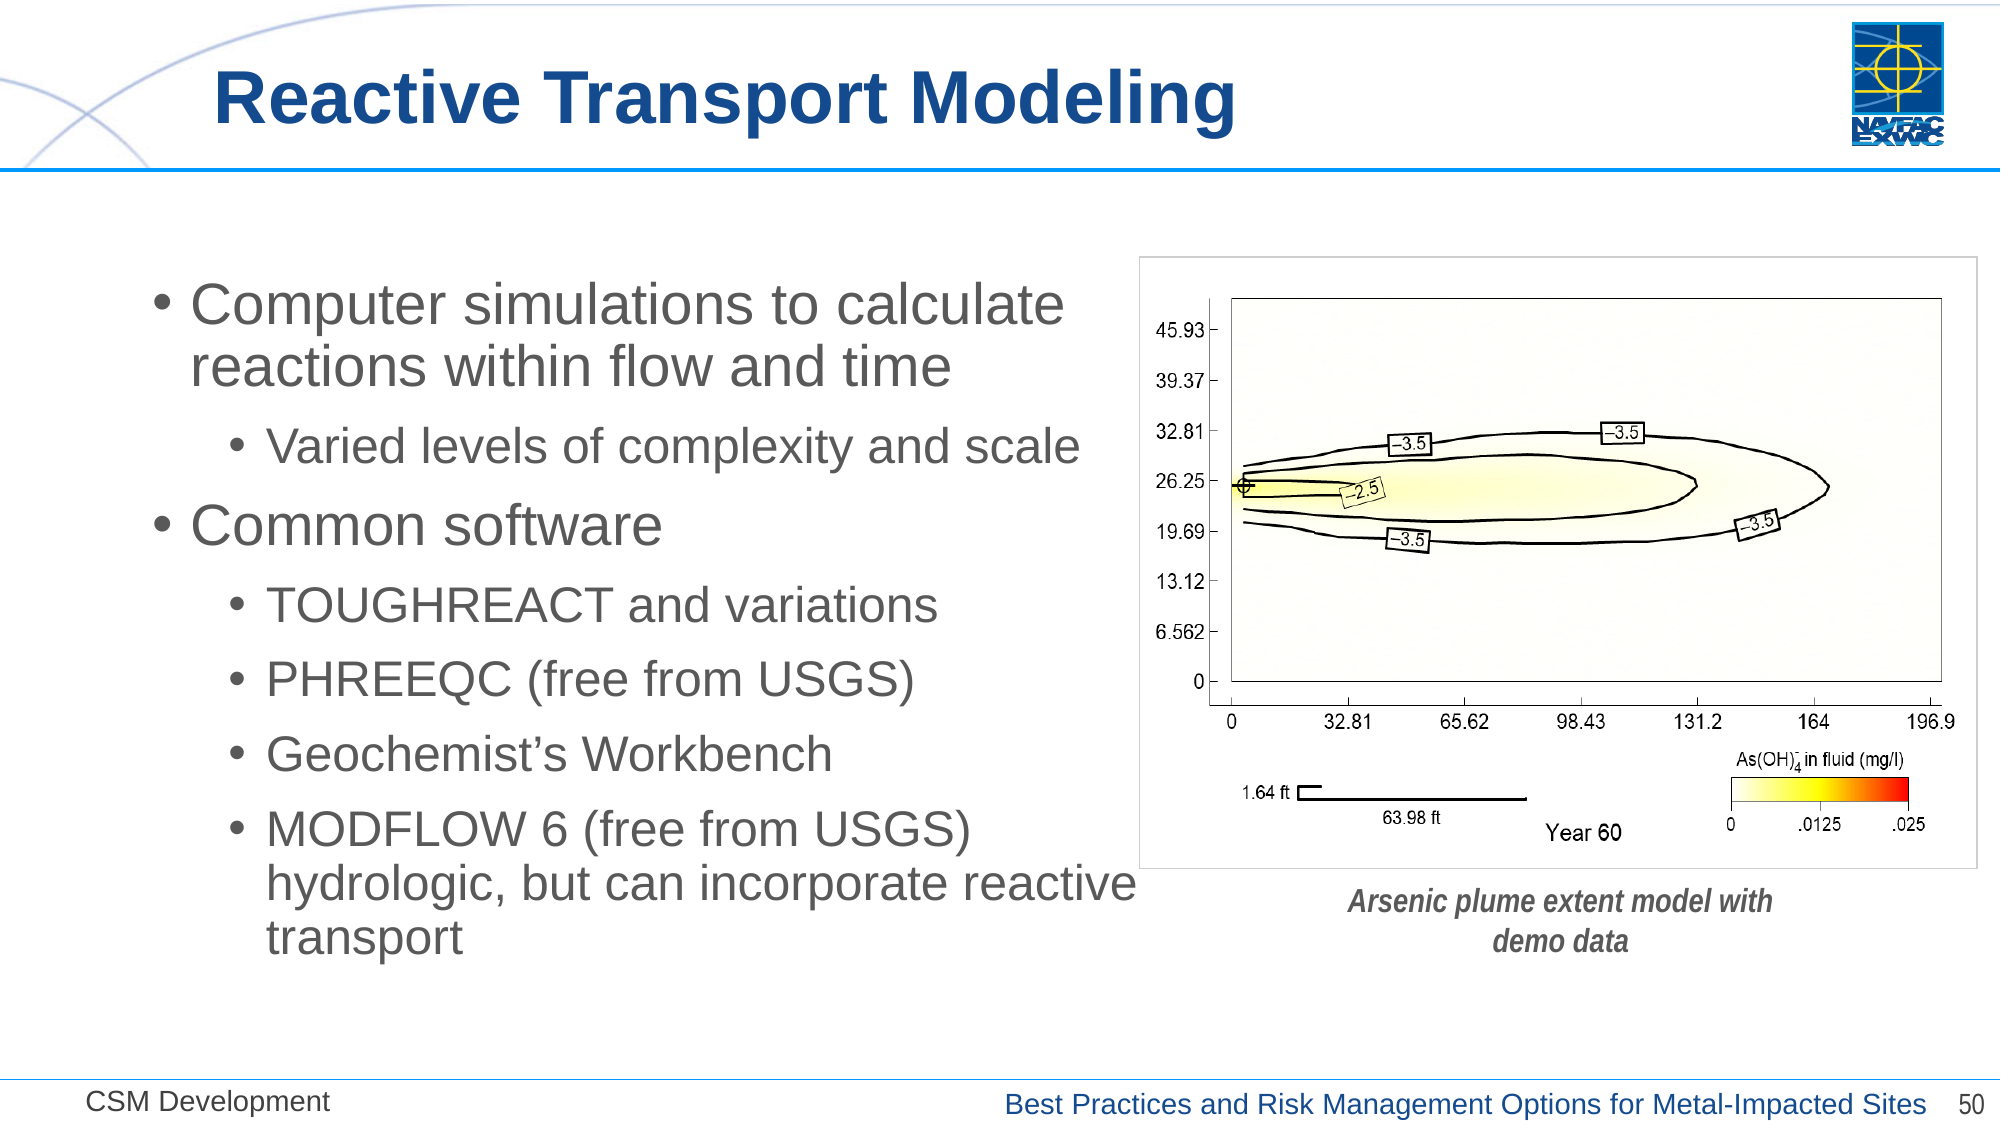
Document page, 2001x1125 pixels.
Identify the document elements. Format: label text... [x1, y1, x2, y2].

title Reactive Transport Modeling [198, 51, 1638, 142]
text_box Arsenic plume extent model with demo data [1316, 871, 1806, 1002]
text_box [1138, 256, 1978, 870]
list CSM Development [70, 1080, 746, 1125]
list Computer simulations to calculate reactions within flow and time Varied levels of complexity and scale Common software TOUGHREACT and variations PHREEQC (free from USGS) Geochemist’s Workbench MODFLOW 6 (free from USGS) hydrologic, but can incorporate reactive transport [137, 266, 1175, 981]
slide_number 50 [1934, 1080, 2000, 1125]
picture [1154, 293, 1968, 859]
picture [0, 4, 2000, 168]
